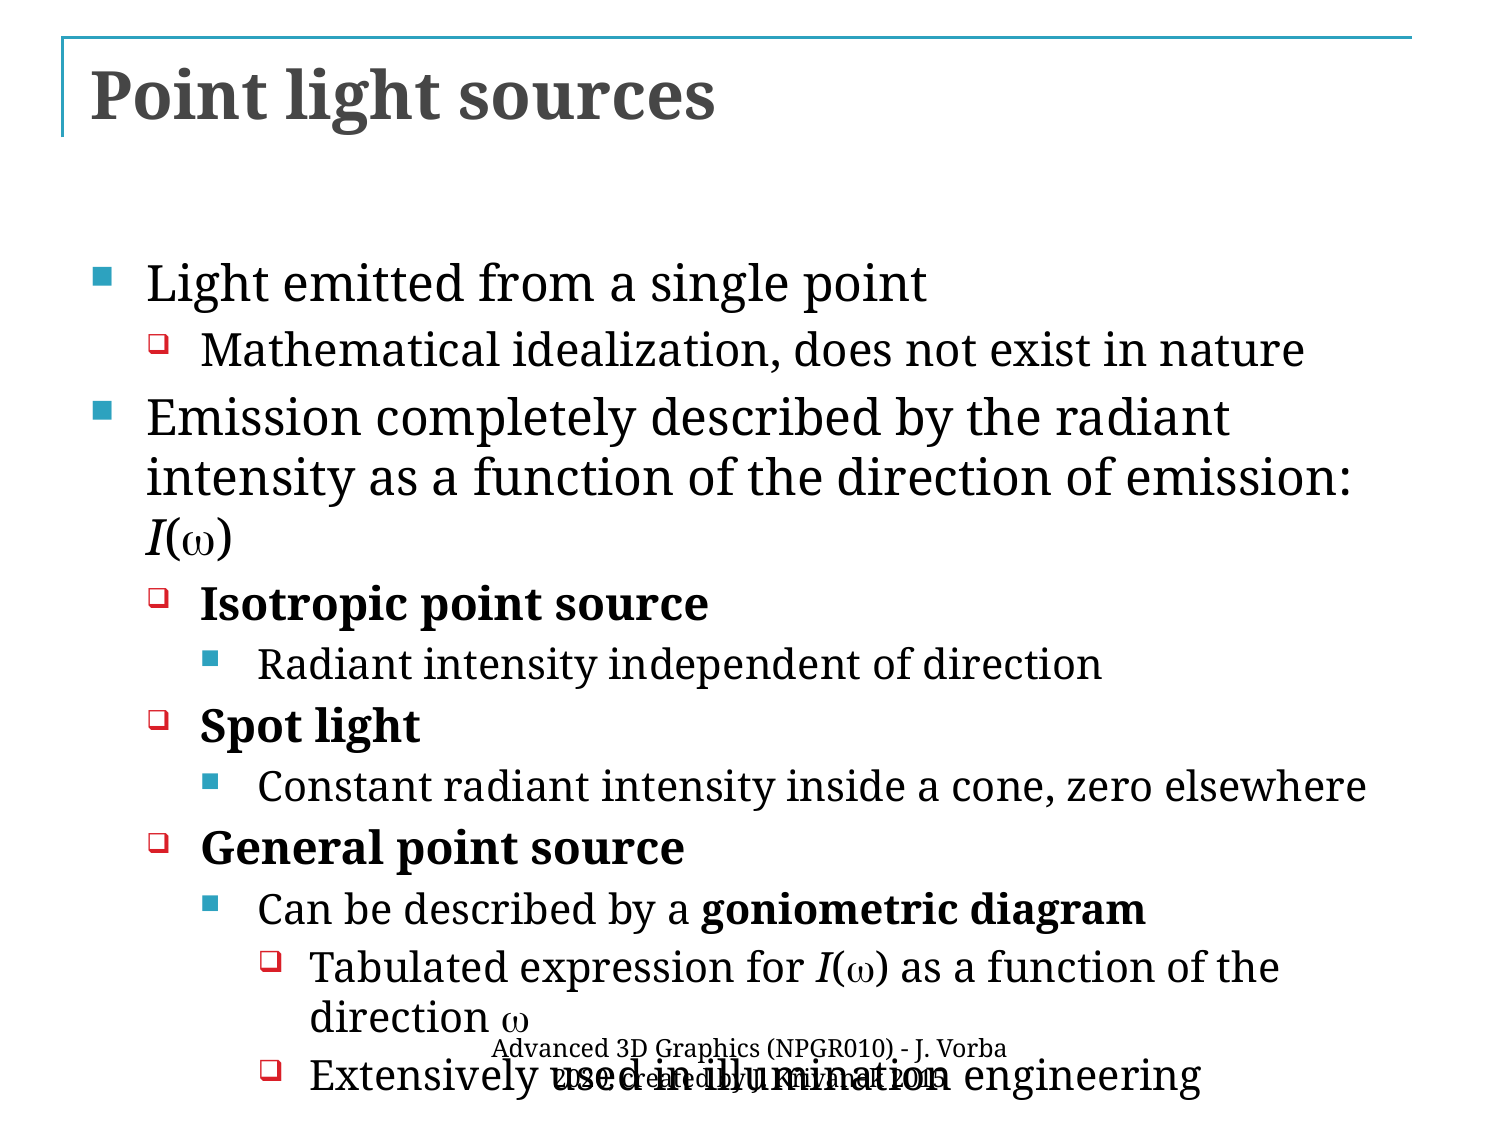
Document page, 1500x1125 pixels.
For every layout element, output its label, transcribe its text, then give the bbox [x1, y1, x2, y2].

title Point light sources [74, 45, 1426, 233]
footer Advanced 3D Graphics (NPGR010) - J. Vorba 2020, created by J. Křivánek 2015 [442, 1024, 1058, 1101]
list Light emitted from a single point Mathematical idealization, does not exist in nature Emission completely described by the radiant intensity as a function of the direction of emission: I(w) Isotropic point source Radiant intensity independent of direction Spot light Constant radiant intensity inside a cone, zero elsewhere General point source Can be described by a goniometric diagram Tabulated expression for I(w) as a function of the direction w Extensively used in illumination engineering [74, 243, 1448, 1059]
